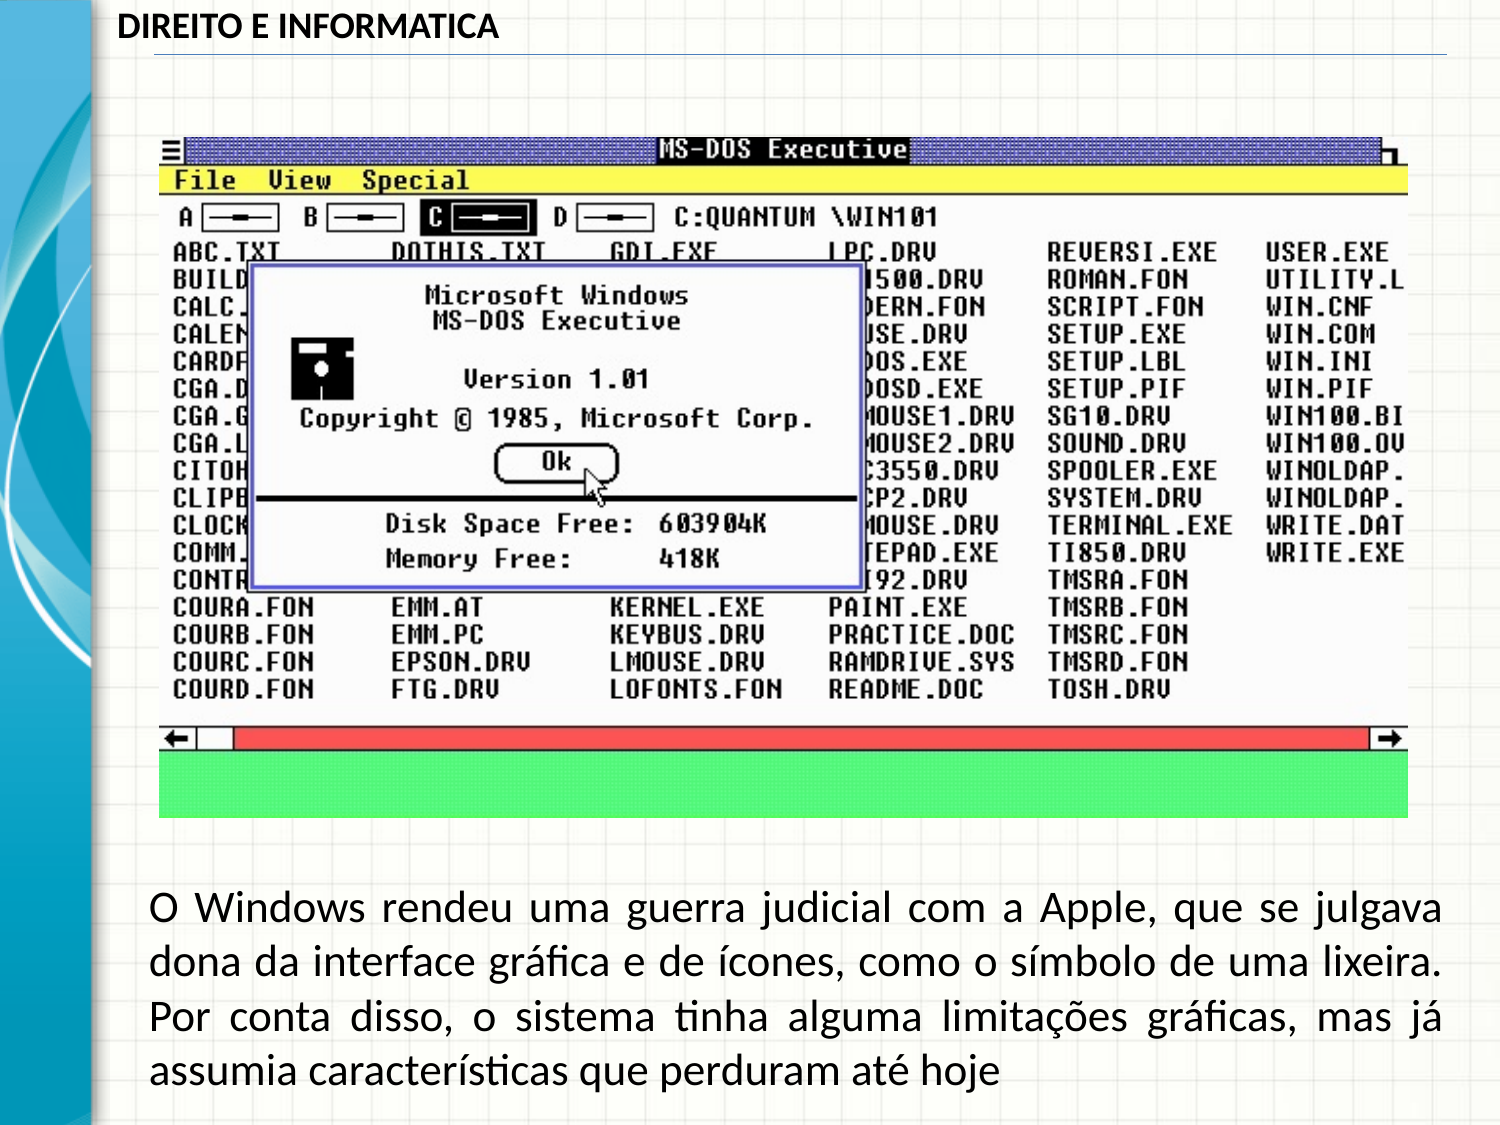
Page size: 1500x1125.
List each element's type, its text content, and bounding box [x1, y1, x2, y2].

text_box O Windows rendeu uma guerra judicial com a Apple, que se julgava dona da interface gráfica e de ícones, como o símbolo de uma lixeira. Por conta disso, o sistema tinha alguma limitações gráficas, mas já assumia características que perduram até hoje [133, 869, 1459, 1106]
picture [0, 0, 1500, 1125]
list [159, 136, 1408, 819]
